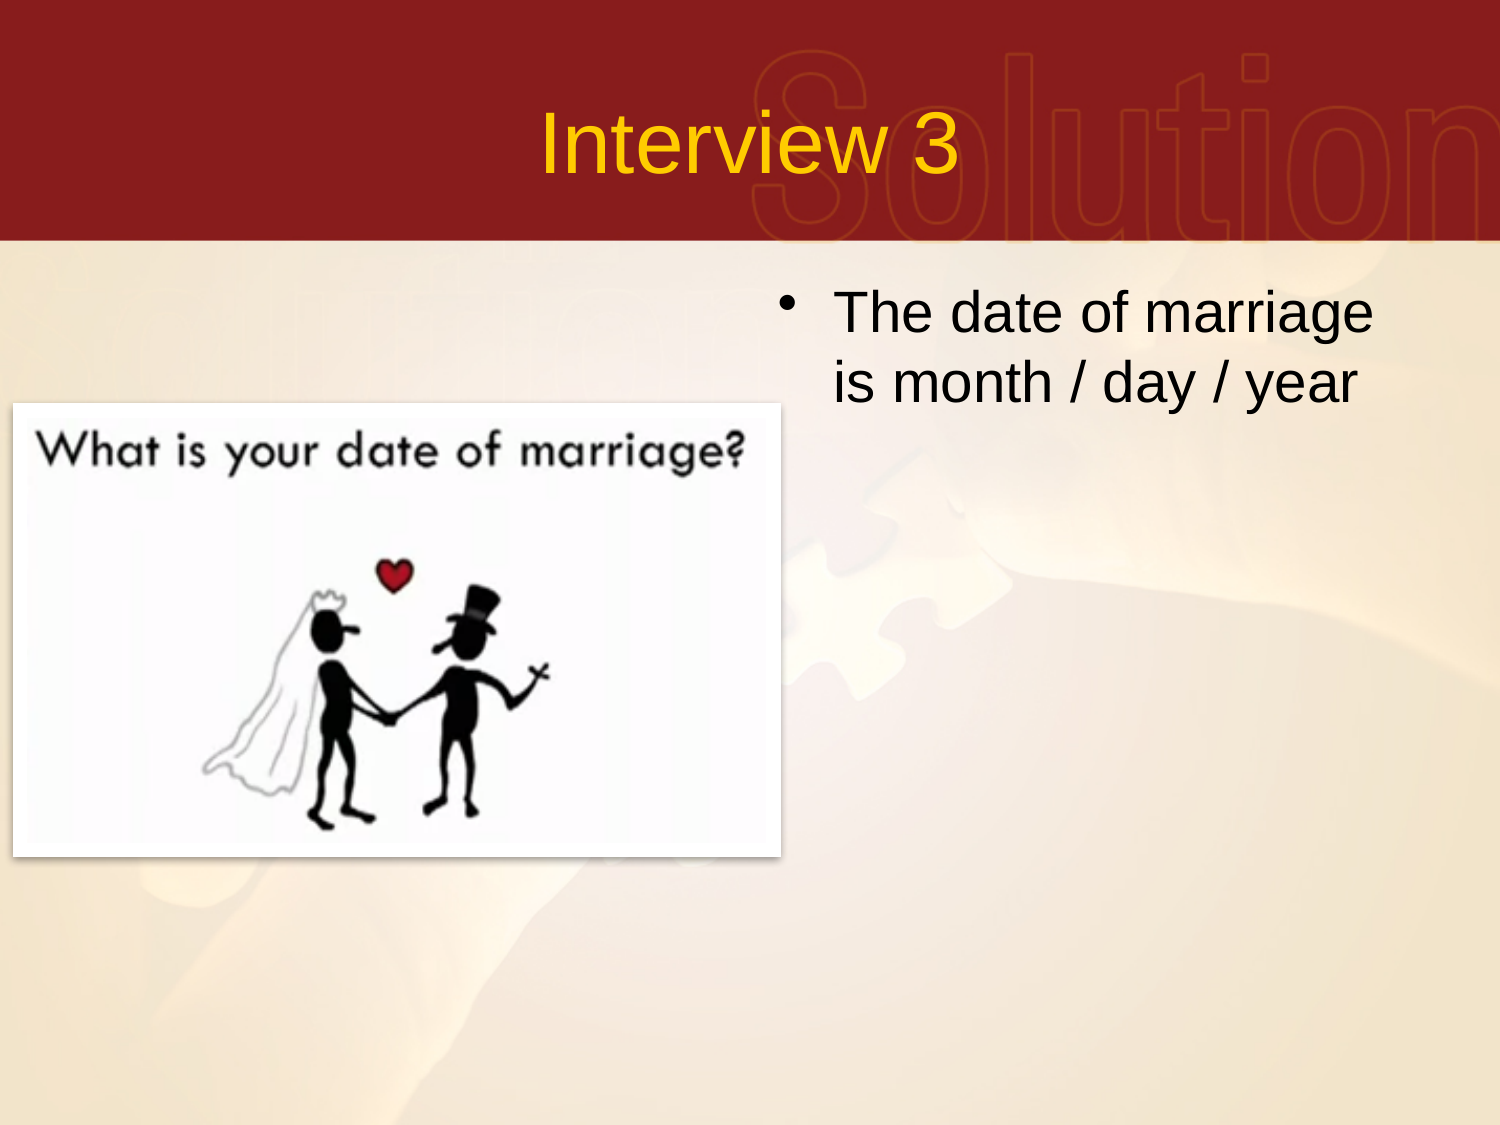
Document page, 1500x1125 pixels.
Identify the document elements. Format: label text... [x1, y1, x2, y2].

list The date of marriage is month / day / year [762, 266, 1425, 1005]
title Interview 3 [75, 45, 1425, 233]
picture [0, 0, 1500, 1125]
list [26, 417, 767, 844]
